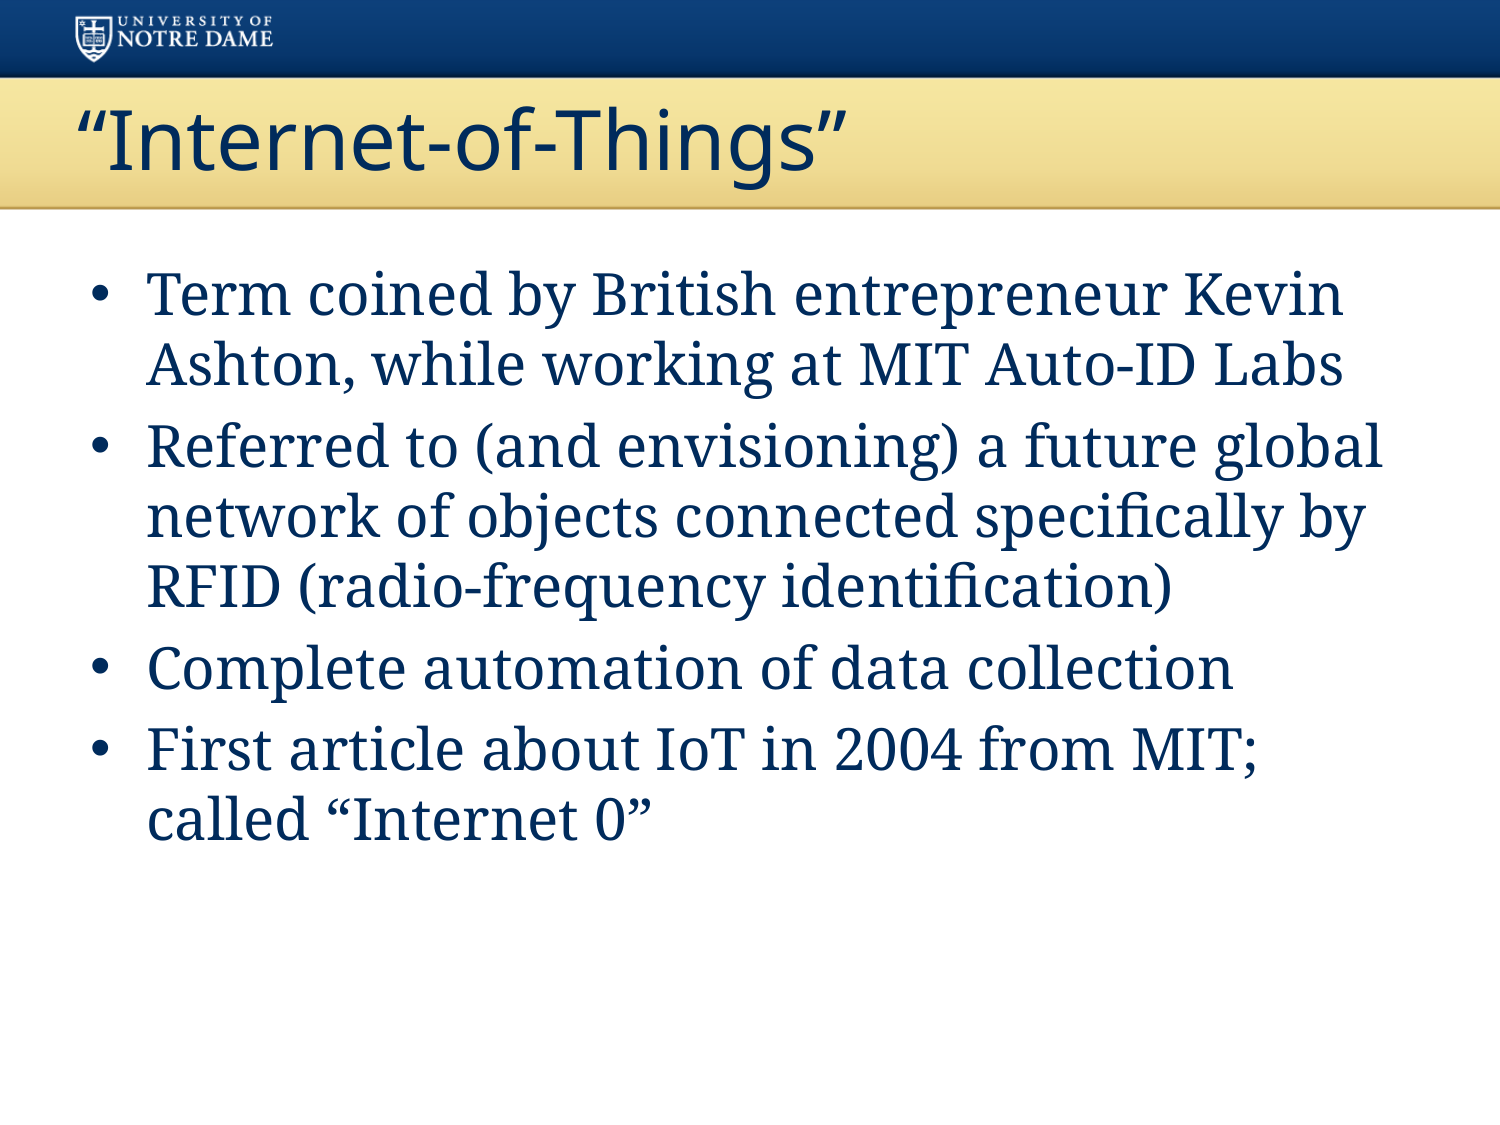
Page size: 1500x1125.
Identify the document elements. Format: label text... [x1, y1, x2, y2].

picture [0, 0, 1500, 1125]
list Term coined by British entrepreneur Kevin Ashton, while working at MIT Auto-ID Labs Referred to (and envisioning) a future global network of objects connected specifically by RFID (radio-frequency identification) Complete automation of data collection First article about IoT in 2004 from MIT; called “Internet 0” [75, 249, 1425, 1005]
title “Internet-of-Things” [62, 62, 1425, 213]
